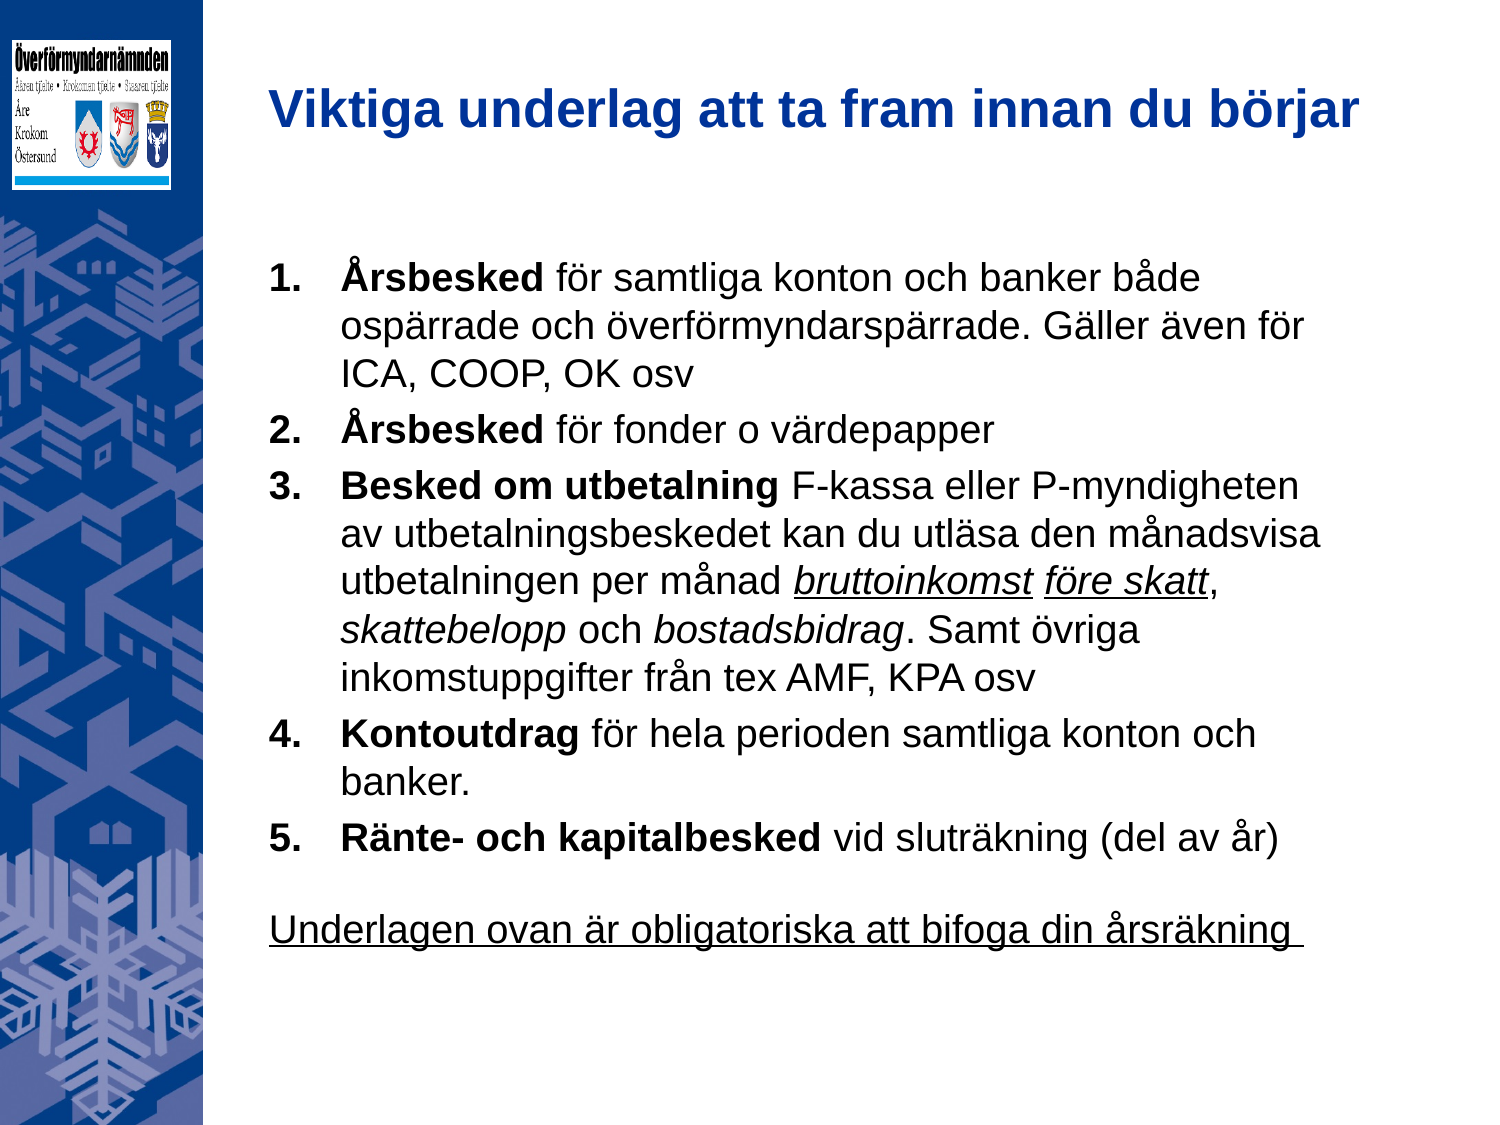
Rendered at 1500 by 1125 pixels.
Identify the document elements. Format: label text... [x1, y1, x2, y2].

list Årsbesked för samtliga konton och banker både ospärrade och överförmyndarspärrade. Gäller även för ICA, COOP, OK osv Årsbesked för fonder o värdepapper Besked om utbetalning F-kassa eller P-myndigheten av utbetalningsbeskedet kan du utläsa den månadsvisa utbetalningen per månad bruttoinkomst före skatt, skattebelopp och bostadsbidrag. Samt övriga inkomstuppgifter från tex AMF, KPA osv Kontoutdrag för hela perioden samtliga konton och banker. Ränte- och kapitalbesked vid sluträkning (del av år) Underlagen ovan är obligatoriska att bifoga din årsräkning [253, 243, 1365, 965]
picture [0, 0, 203, 1125]
title Viktiga underlag att ta fram innan du börjar [253, 66, 1388, 201]
